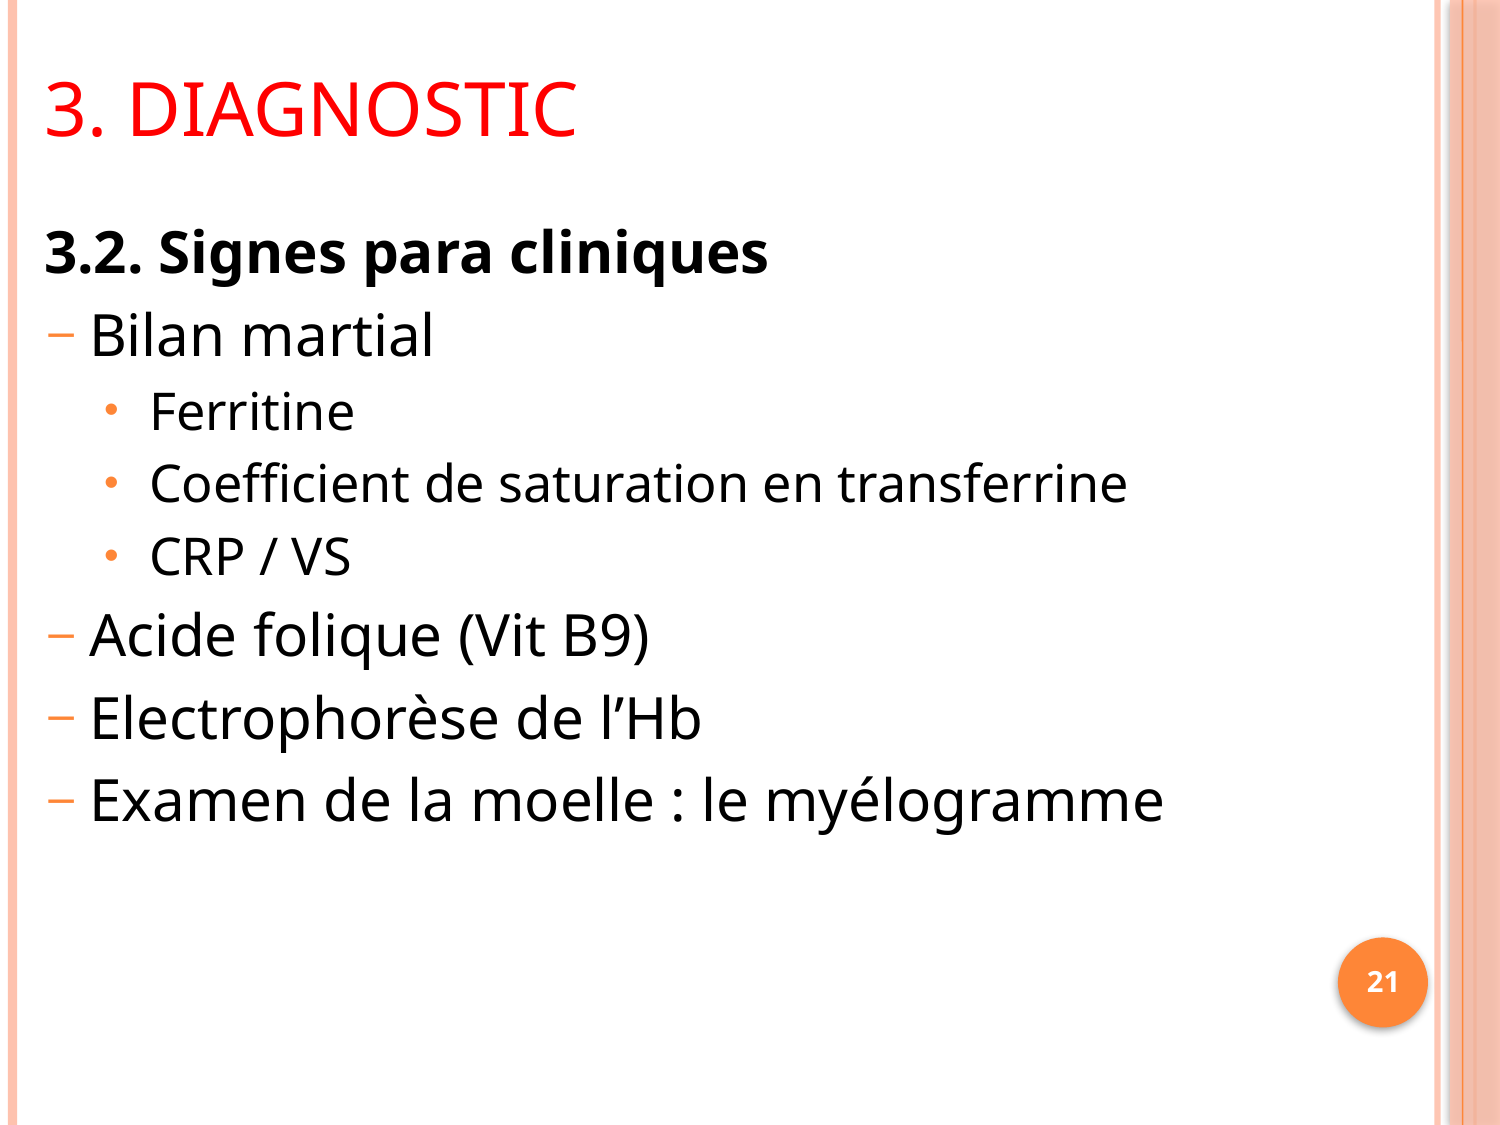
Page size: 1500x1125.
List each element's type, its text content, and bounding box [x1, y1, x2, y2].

slide_number 21 [1333, 940, 1434, 1027]
list 3.2. Signes para cliniques Bilan martial Ferritine Coefficient de saturation en transferrine CRP / VS Acide folique (Vit B9) Electrophorèse de l’Hb Examen de la moelle : le myélogramme [29, 208, 1425, 1059]
title 3. diagnostic [29, 42, 1380, 160]
